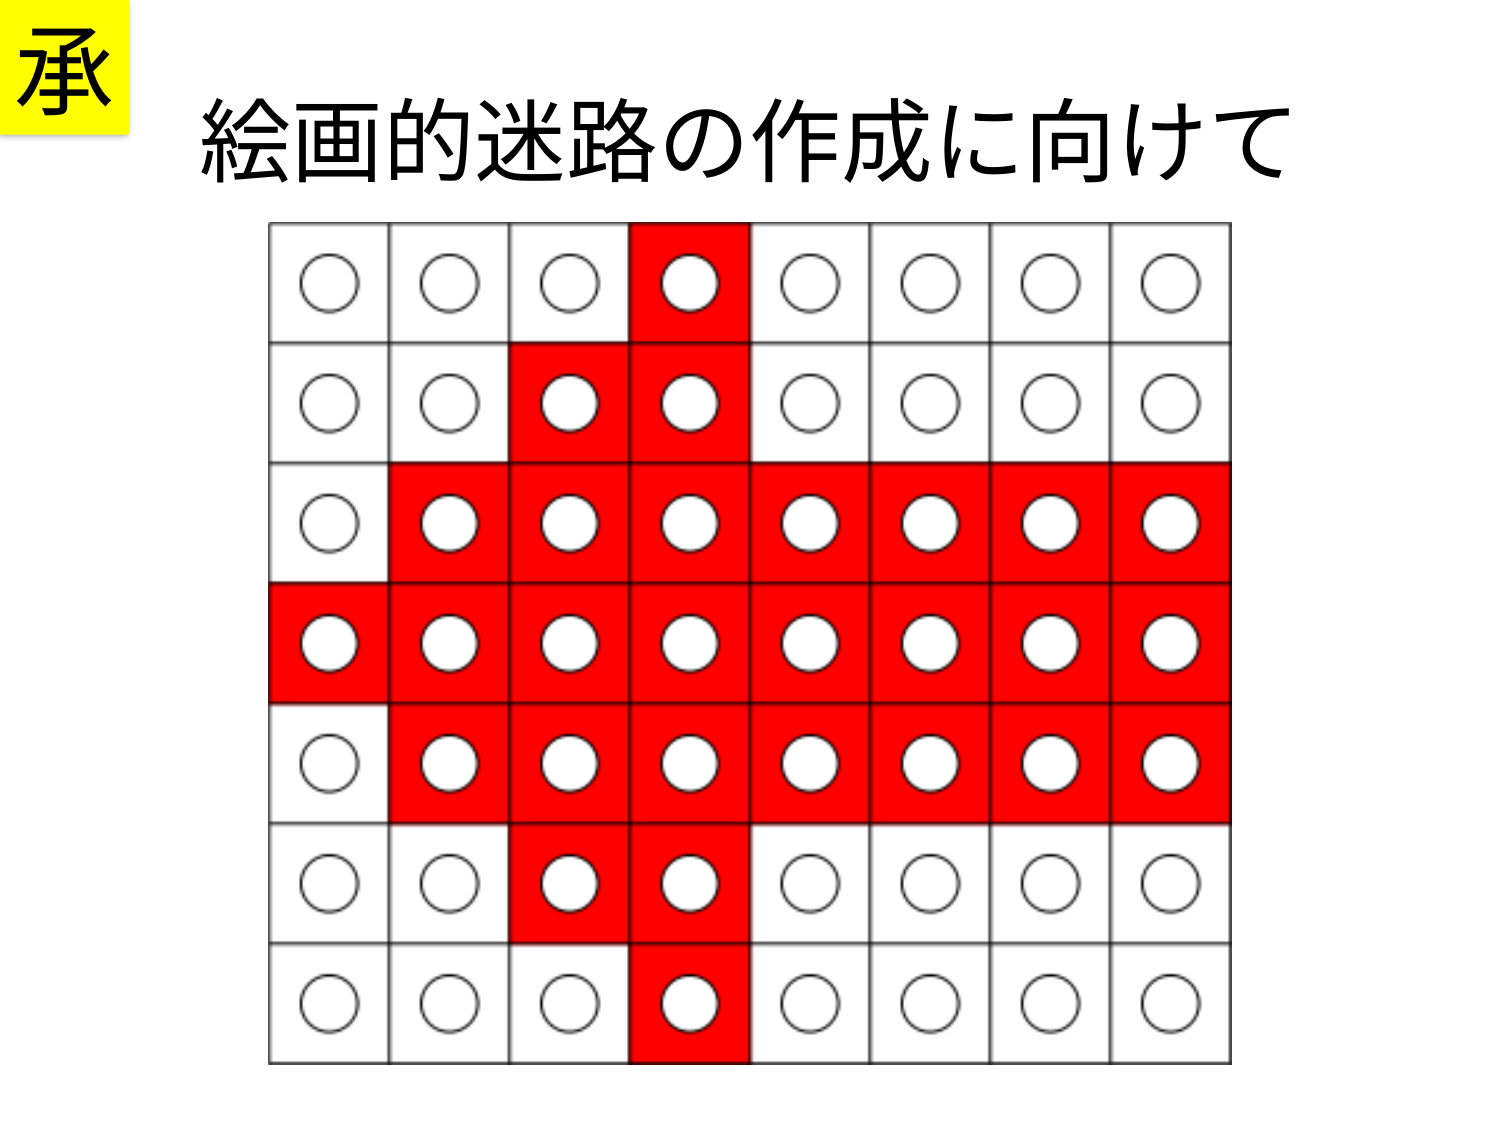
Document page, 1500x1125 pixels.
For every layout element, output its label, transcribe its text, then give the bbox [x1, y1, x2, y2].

title 絵画的迷路の作成に向けて [75, 45, 1425, 233]
picture [268, 222, 1232, 1066]
text_box 承 [0, 0, 129, 135]
